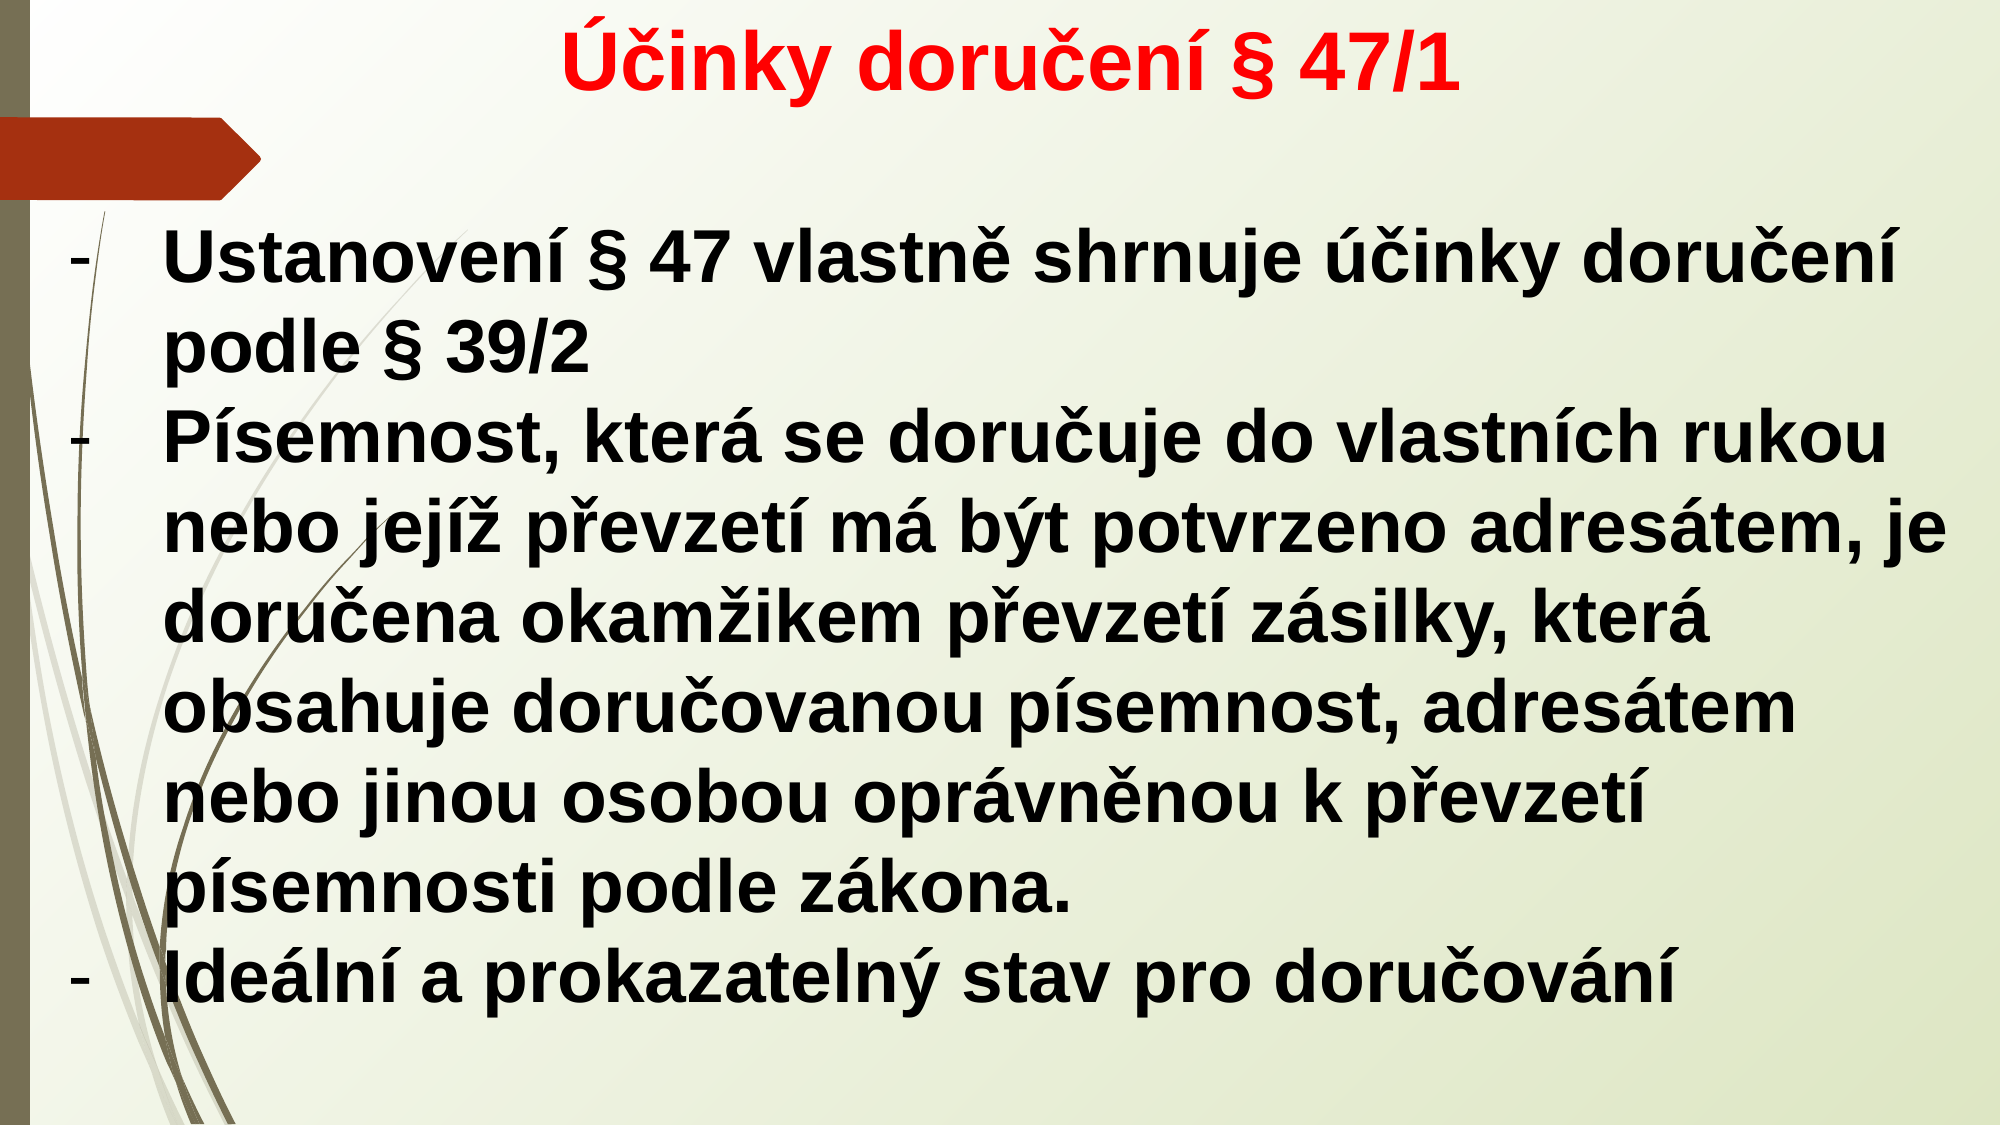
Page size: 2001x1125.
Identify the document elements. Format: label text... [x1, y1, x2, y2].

text_box Účinky doručení § 47/1 Ustanovení § 47 vlastně shrnuje účinky doručení podle § 39/2 Písemnost, která se doručuje do vlastních rukou nebo jejíž převzetí má být potvrzeno adresátem, je doručena okamžikem převzetí zásilky, která obsahuje doručovanou písemnost, adresátem nebo jinou osobou oprávněnou k převzetí písemnosti podle zákona. Ideální a prokazatelný stav pro doručování [53, 0, 1970, 1035]
